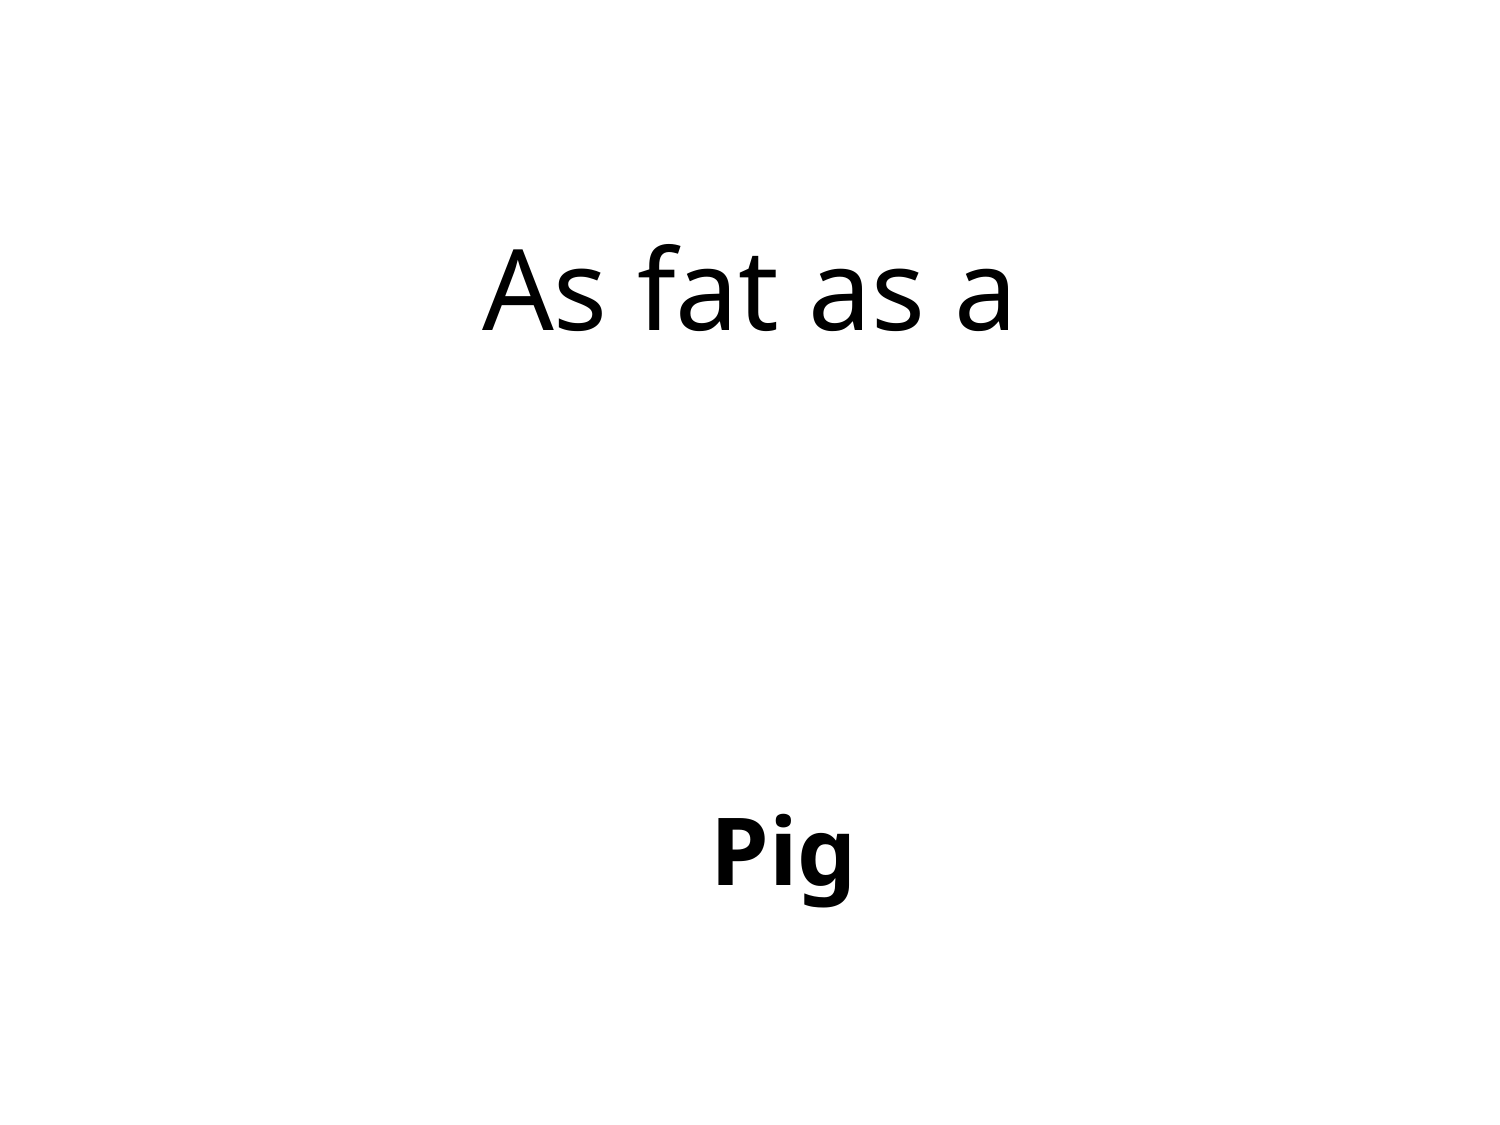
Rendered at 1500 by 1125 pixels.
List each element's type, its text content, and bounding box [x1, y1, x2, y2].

list As fat as a [103, 226, 1397, 346]
text_box Pig [249, 784, 1318, 912]
